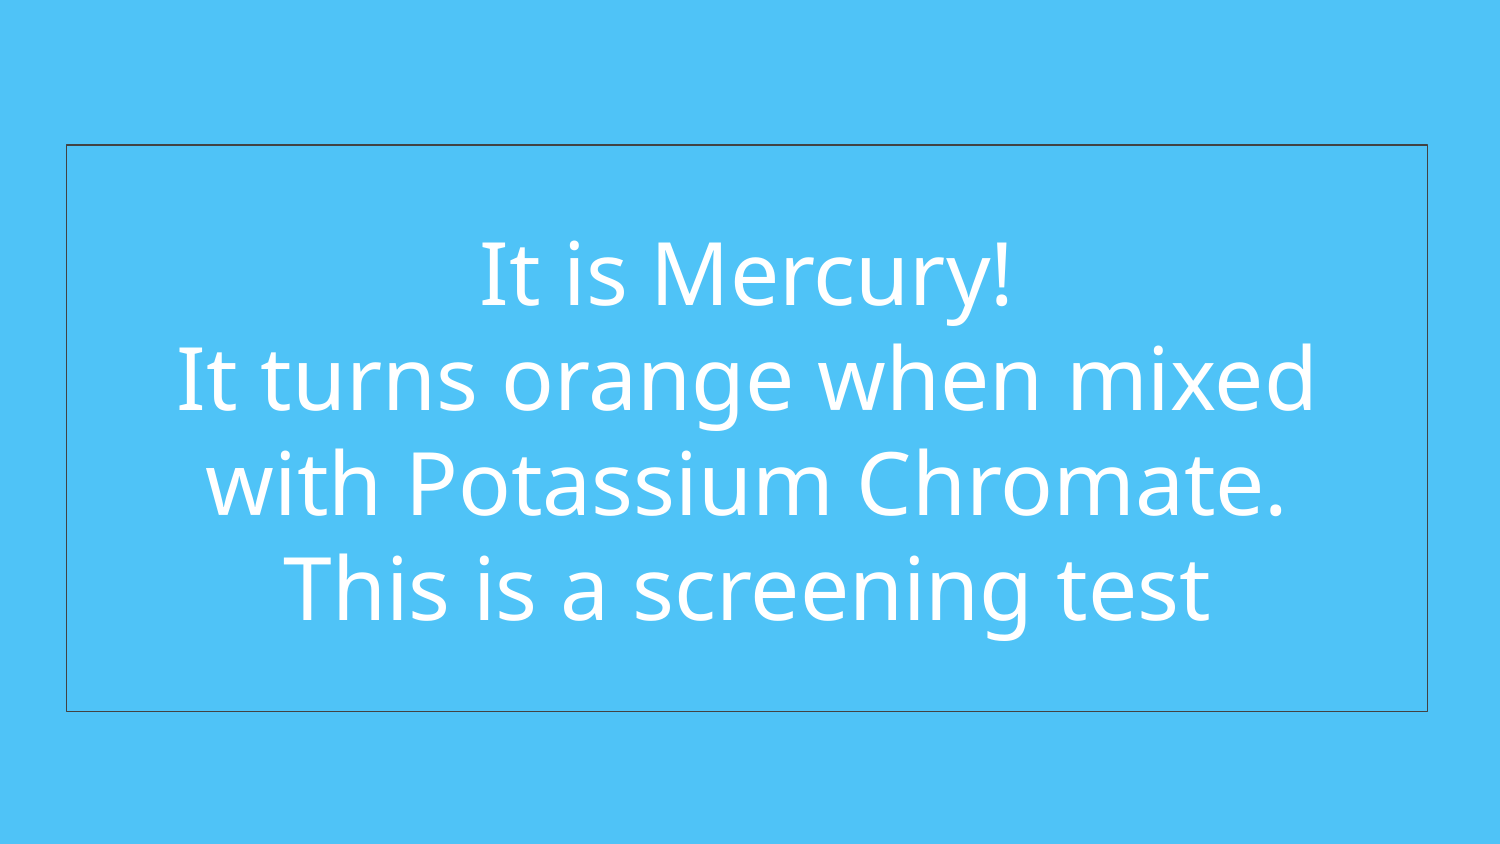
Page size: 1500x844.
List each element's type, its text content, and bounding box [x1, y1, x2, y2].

title It is Mercury! It turns orange when mixed with Potassium Chromate. This is a screening test [66, 144, 1428, 712]
